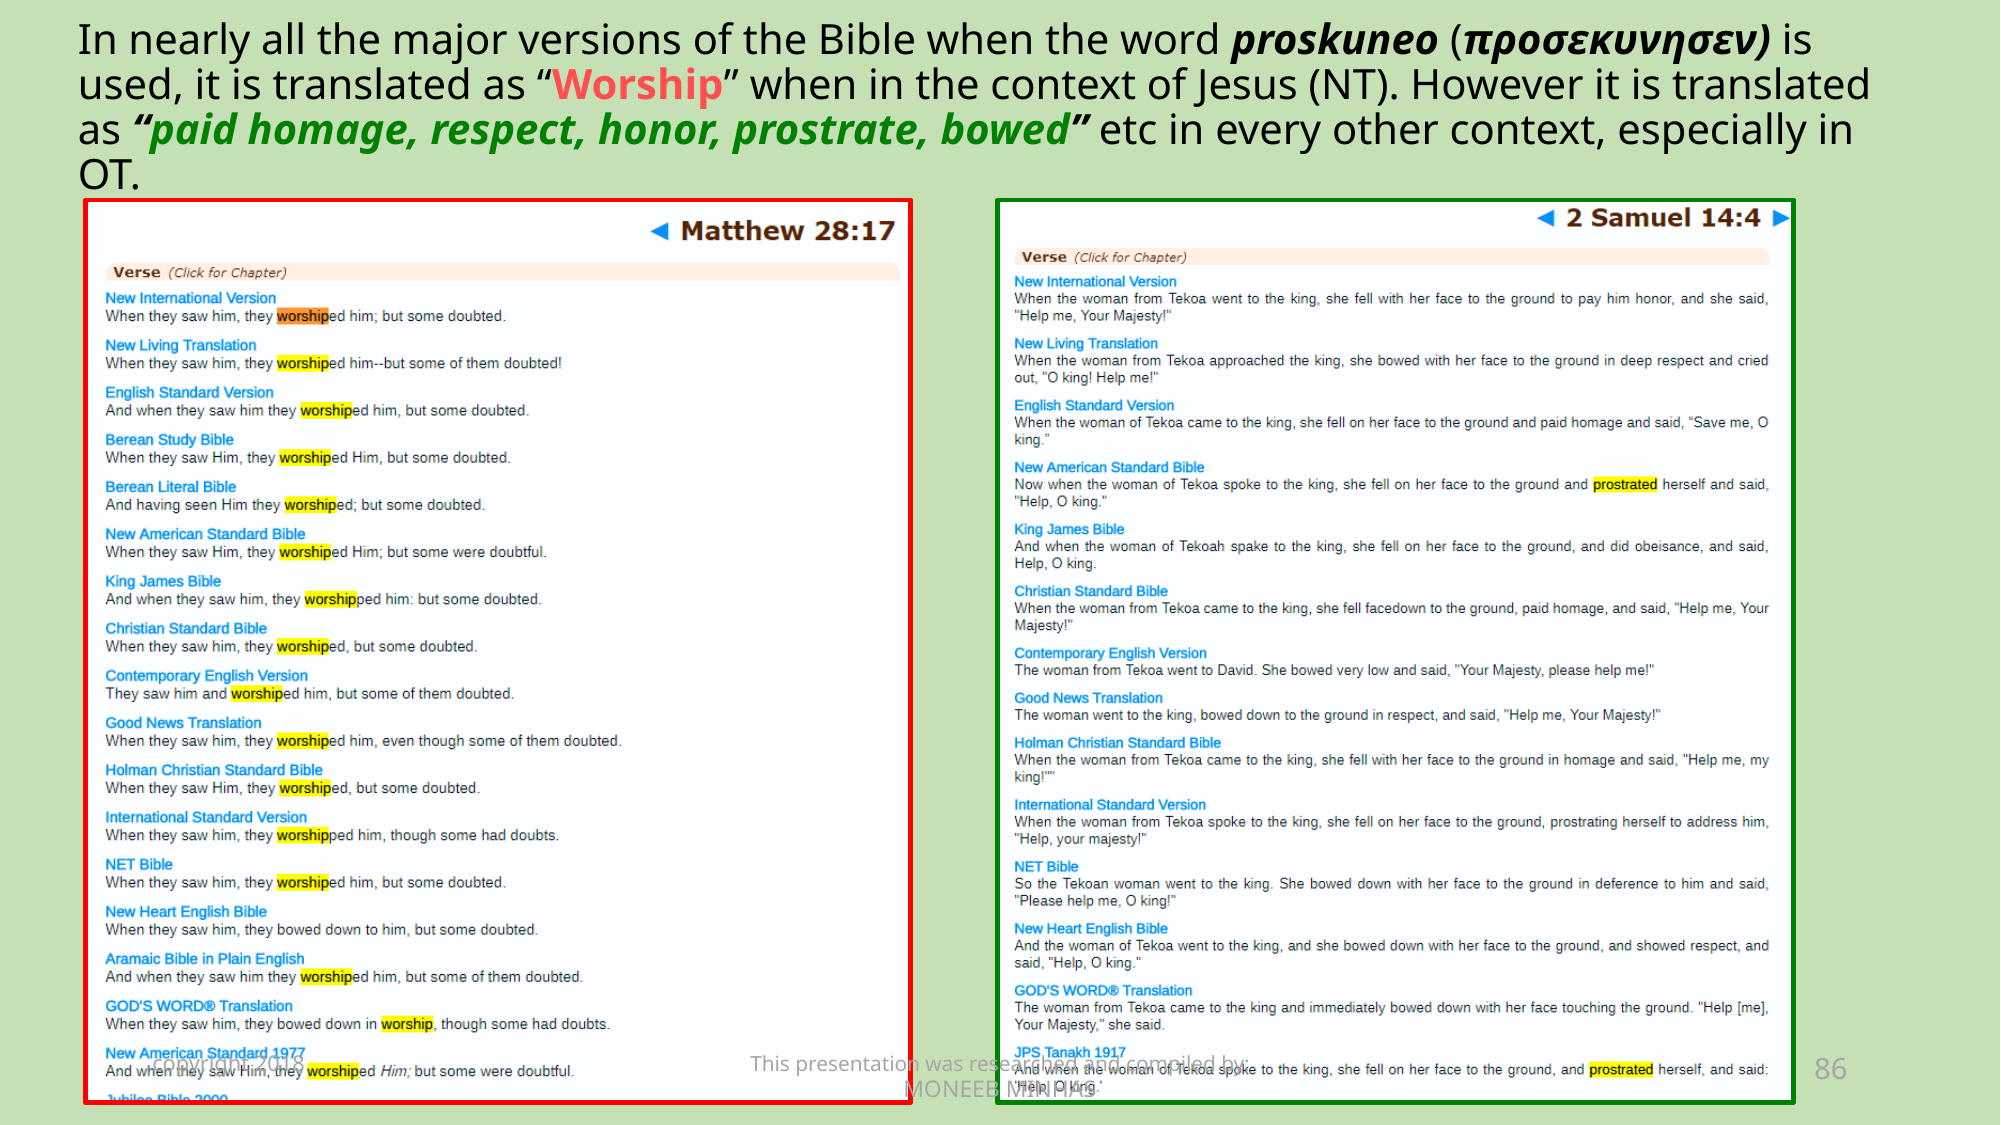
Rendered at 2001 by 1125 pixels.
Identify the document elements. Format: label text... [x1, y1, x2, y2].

slide_number 86 [1412, 1042, 1863, 1103]
picture [999, 202, 1792, 1101]
title In nearly all the major versions of the Bible when the word proskuneo (προσεκυνησεν) is used, it is translated as “Worship” when in the context of Jesus (NT). However it is translated as “paid homage, respect, honor, prostrate, bowed” etc in every other context, especially in OT. [62, 38, 1938, 180]
footer This presentation was researched and compiled by: MONEEB MINHAS [662, 1042, 1338, 1103]
picture [87, 202, 909, 1101]
